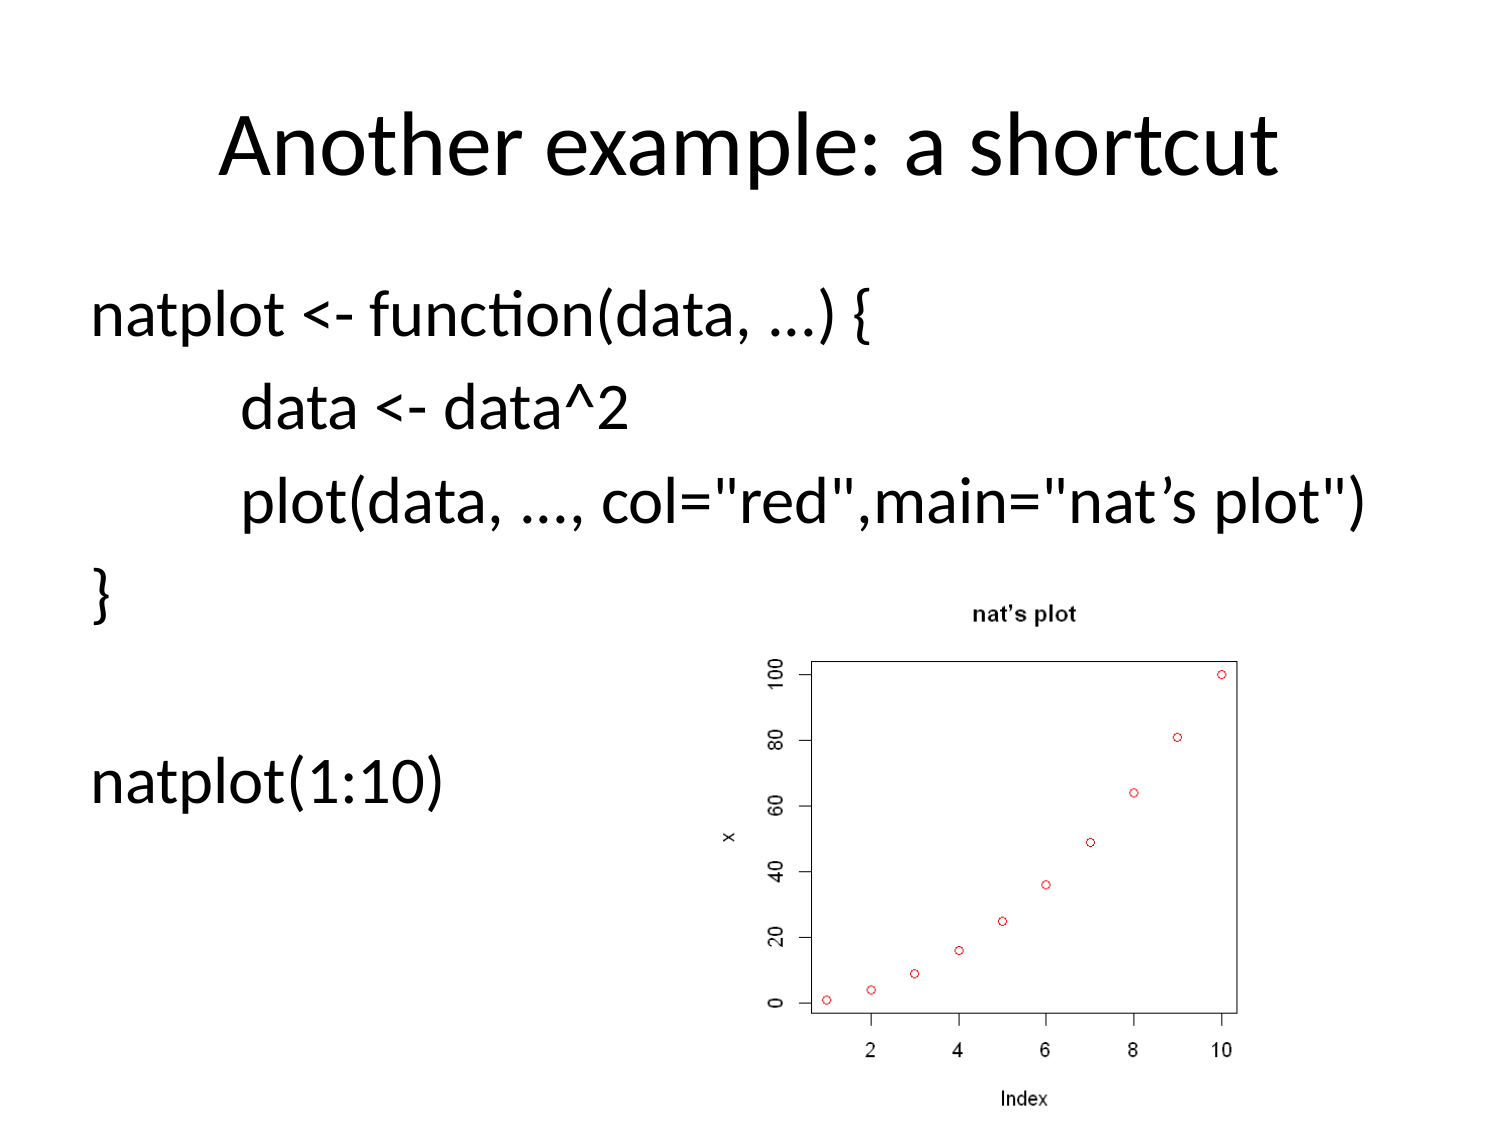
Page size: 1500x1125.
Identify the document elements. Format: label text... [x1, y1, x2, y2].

list natplot <- function(data, ...) { data <- data^2 plot(data, ..., col="red",main="nat’s plot") } natplot(1:10) [75, 262, 1425, 1005]
title Another example: a shortcut [75, 45, 1425, 233]
picture [712, 562, 1288, 1125]
